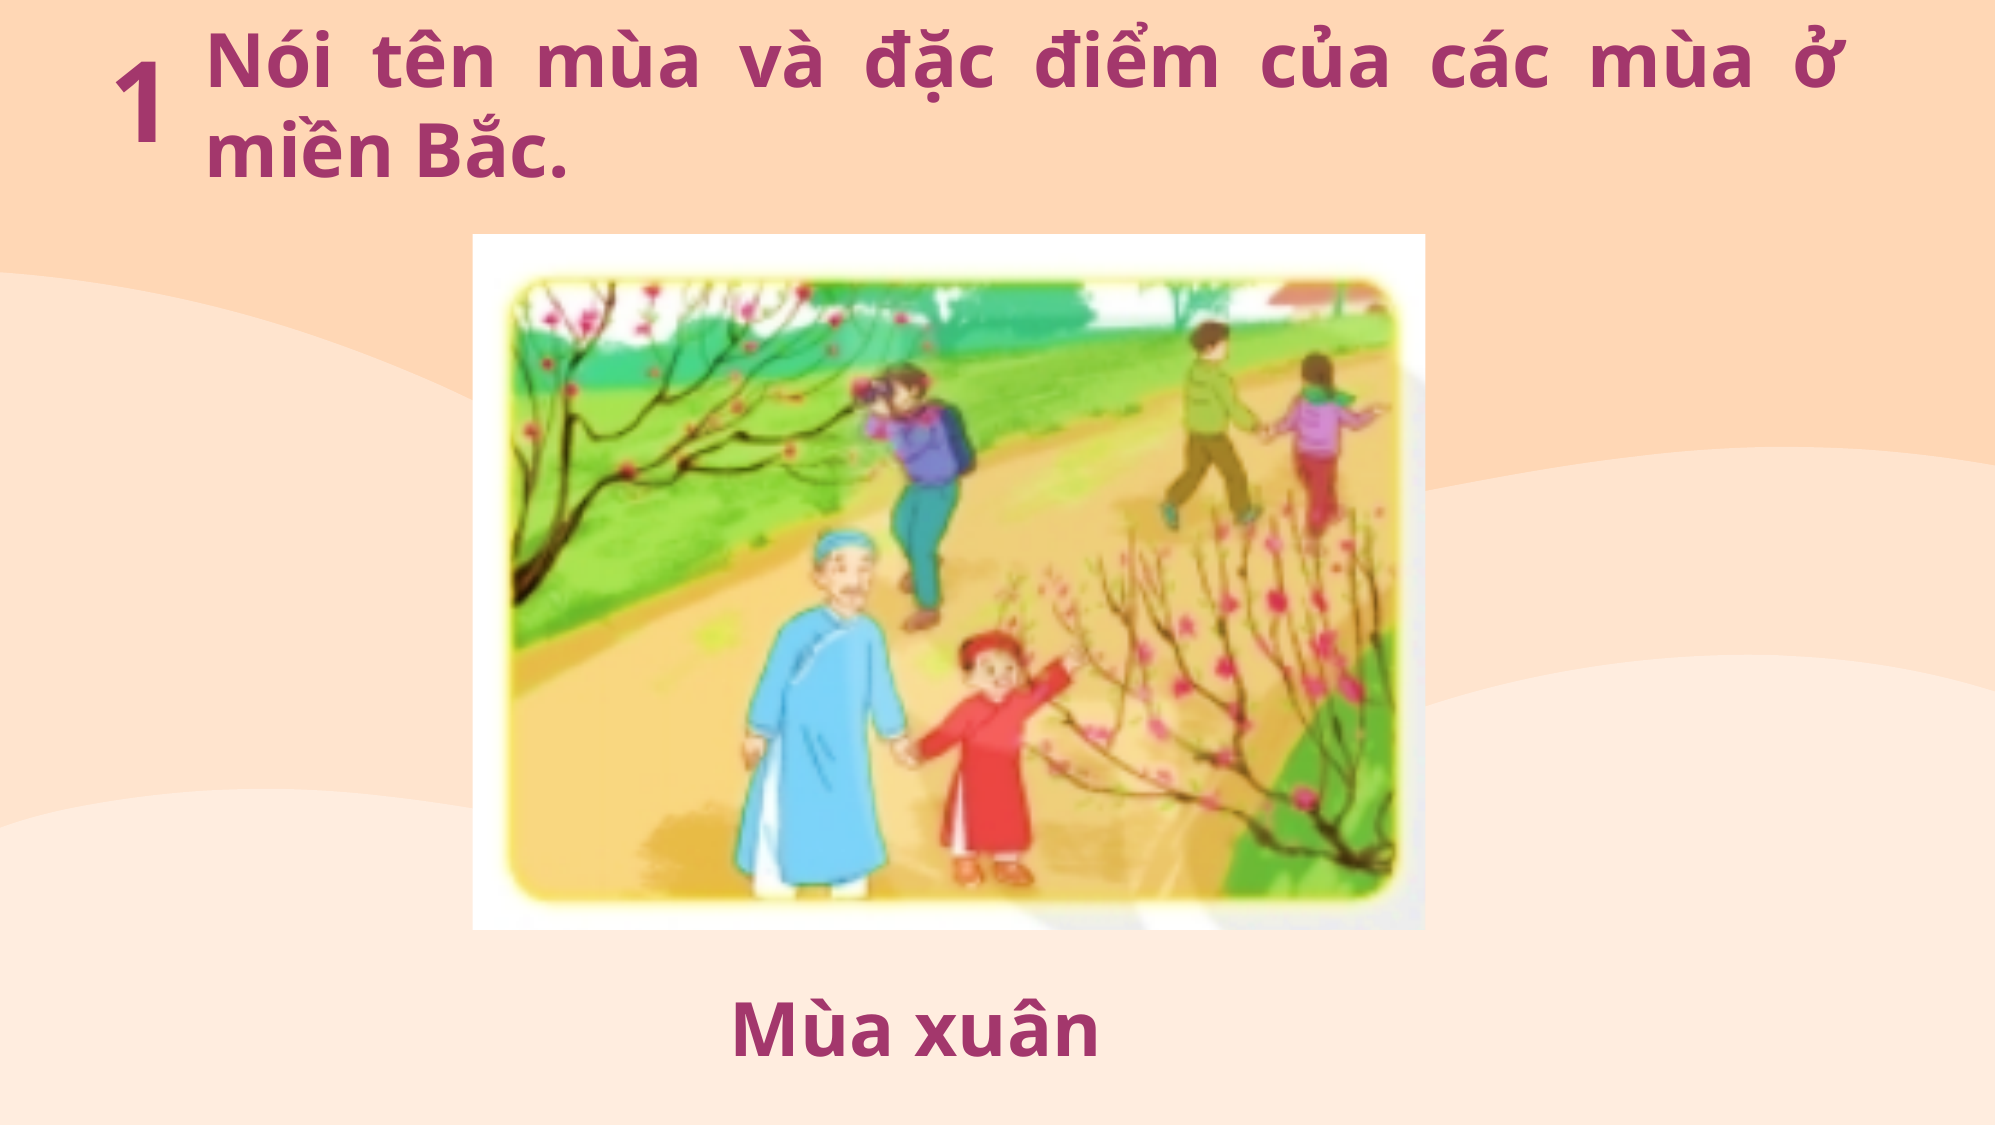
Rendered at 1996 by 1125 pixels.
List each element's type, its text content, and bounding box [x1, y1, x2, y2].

text_box Mùa xuân [672, 963, 1160, 1089]
title Nói tên mùa và đặc điểm của các mùa ở miền Bắc. [210, 39, 1866, 165]
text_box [59, 39, 210, 160]
picture [472, 234, 1426, 931]
